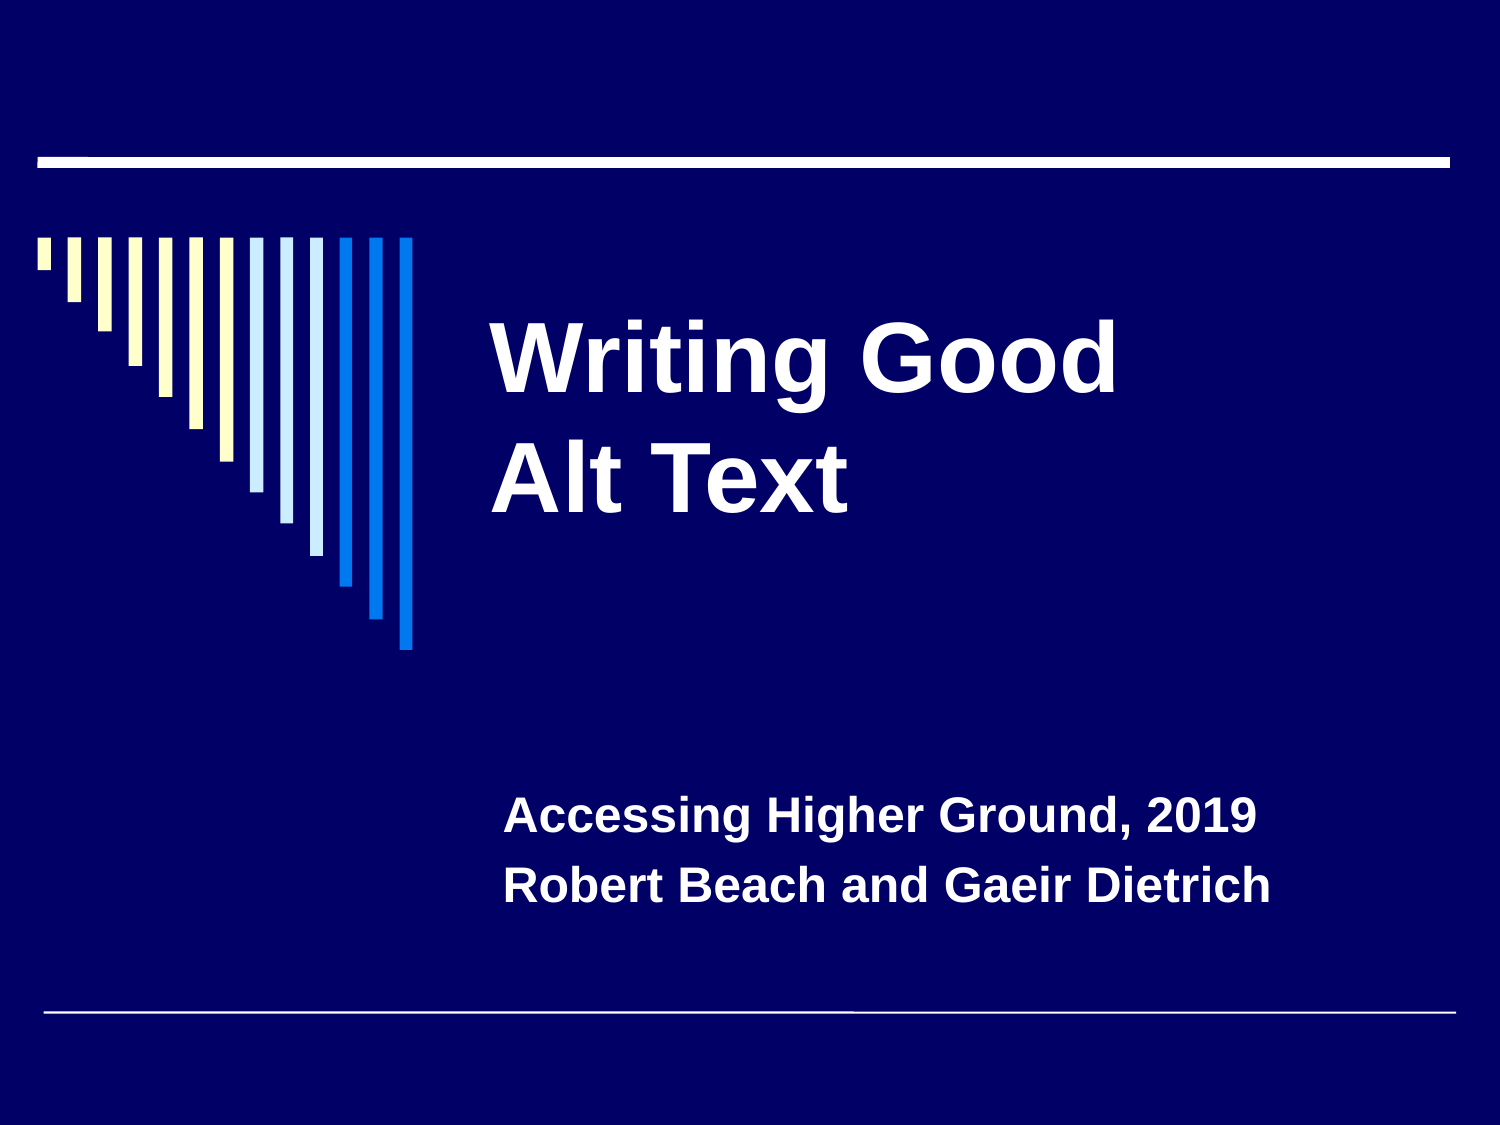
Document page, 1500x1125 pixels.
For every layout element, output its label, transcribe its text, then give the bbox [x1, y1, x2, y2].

title Writing Good Alt Text [474, 224, 1438, 600]
subtitle Accessing Higher Ground, 2019 Robert Beach and Gaeir Dietrich [487, 774, 1438, 938]
